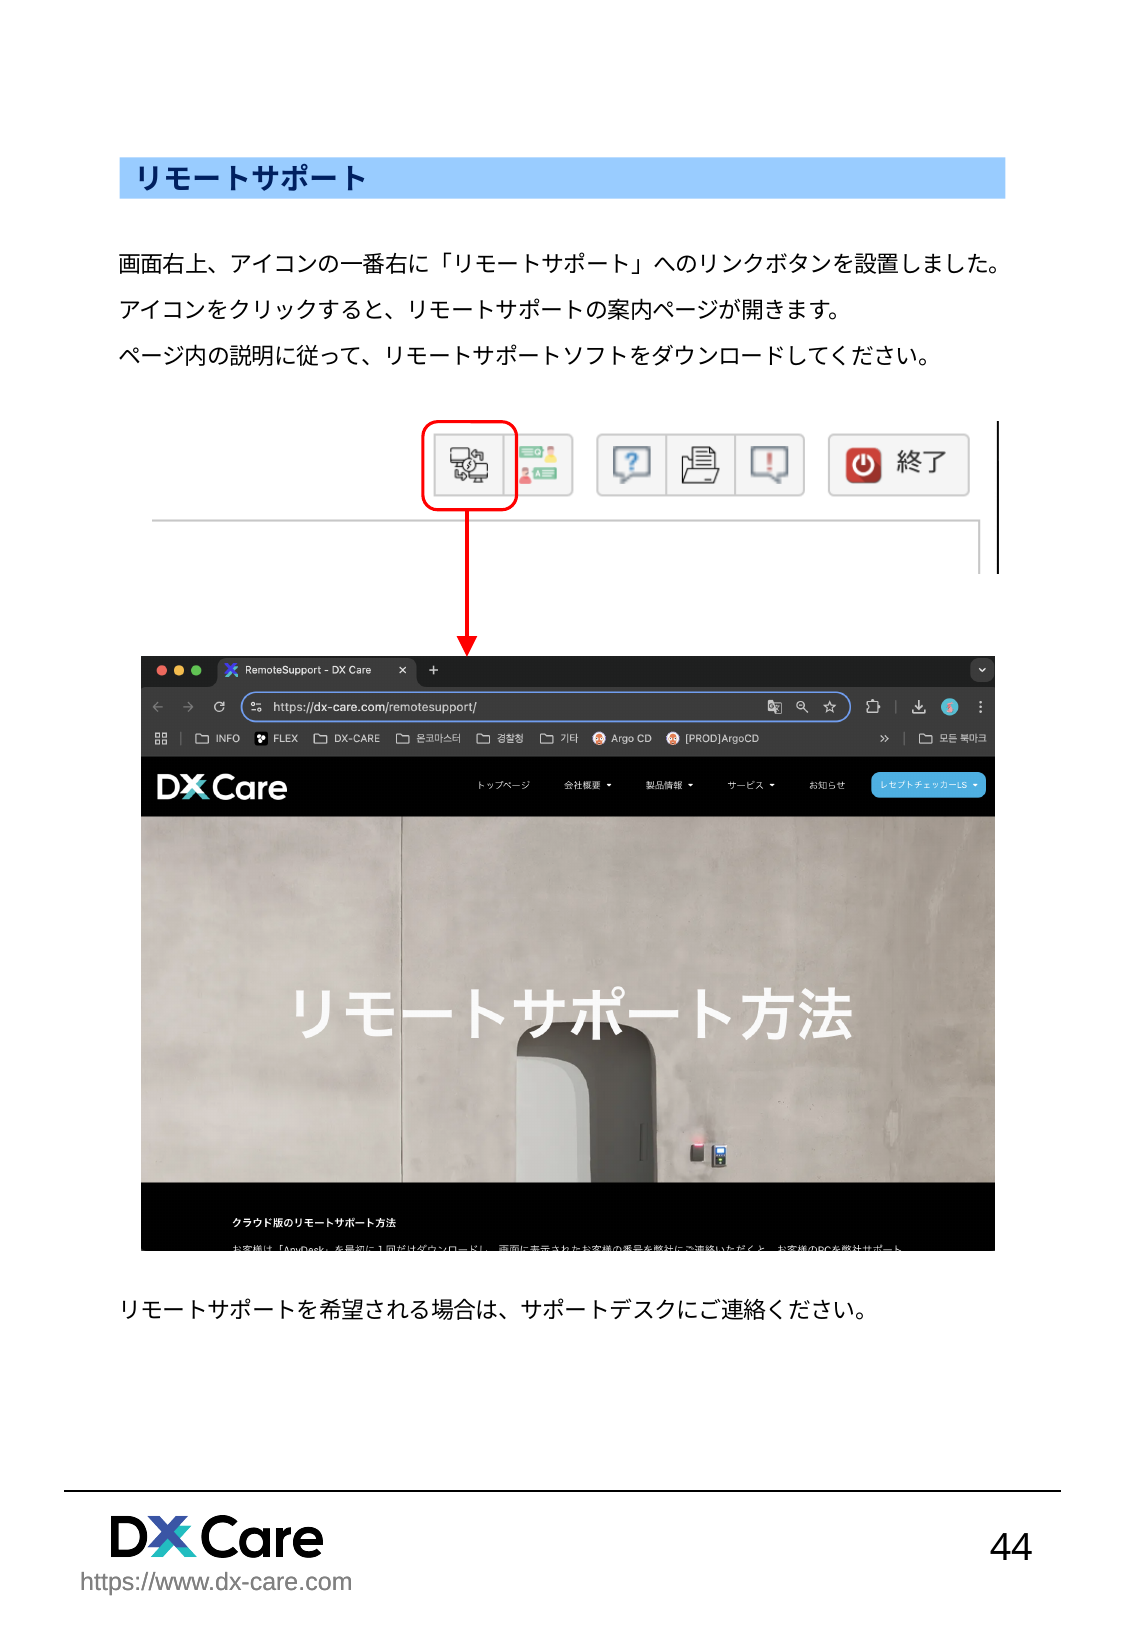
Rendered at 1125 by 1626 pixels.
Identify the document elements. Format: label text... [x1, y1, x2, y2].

text_box リモートサポートを希望される場合は、サポートデスクにご連絡ください。 [115, 1286, 1006, 1324]
picture [141, 656, 995, 1252]
slide_number 187 [794, 1515, 1048, 1602]
picture [111, 1515, 323, 1558]
text_box リモートサポート [118, 156, 1007, 200]
text_box 画面右上、アイコンの一番右に「リモートサポート」へのリンクボタンを設置しました。 アイコンをクリックすると、リモートサポートの案内ページが開きます。 ページ内の説明に従って、リモートサポートソフトをダウンロードしてください。 [115, 240, 1006, 415]
picture [152, 421, 999, 575]
